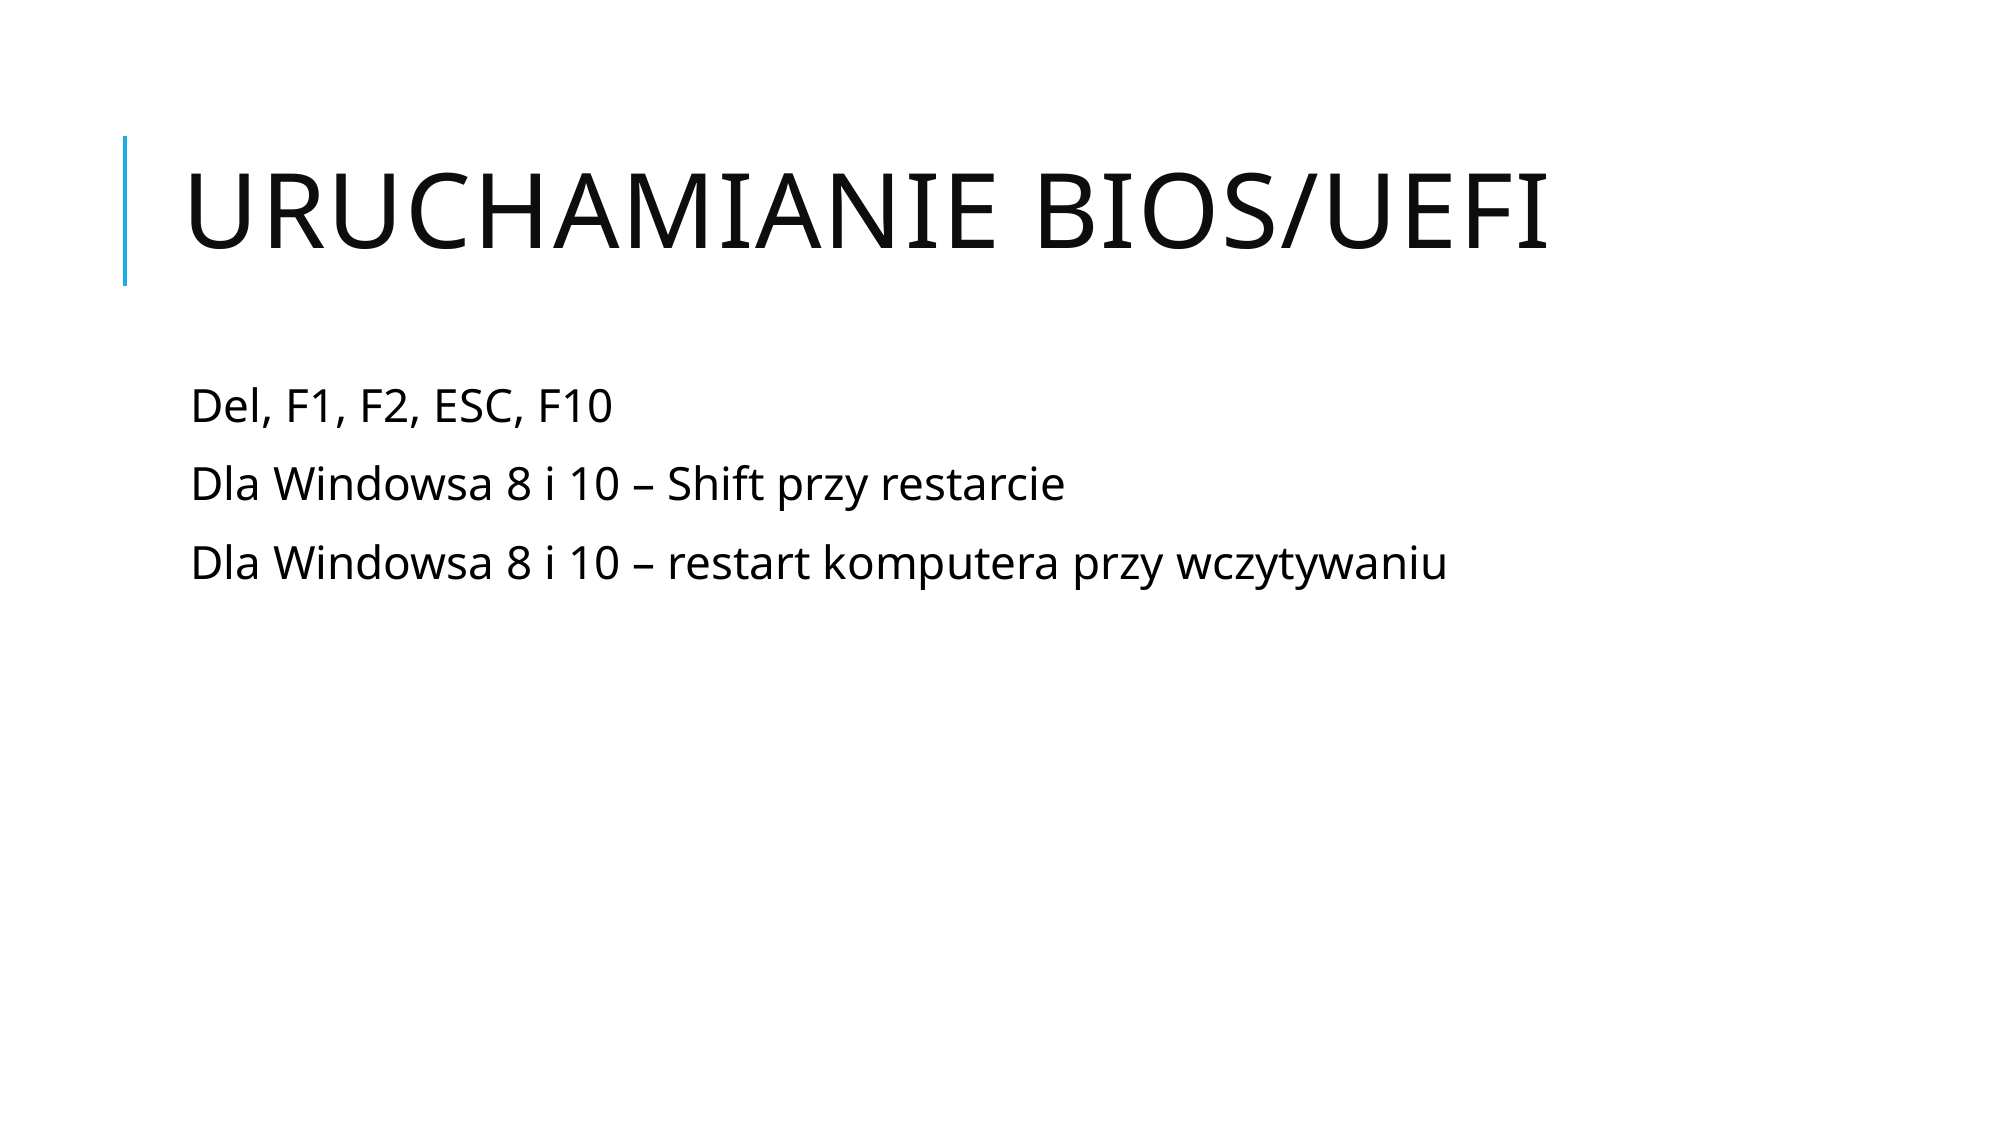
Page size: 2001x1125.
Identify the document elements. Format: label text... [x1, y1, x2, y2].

list Del, F1, F2, ESC, F10 Dla Windowsa 8 i 10 – Shift przy restarcie Dla Windowsa 8 i 10 – restart komputera przy wczytywaniu [168, 375, 1763, 1035]
title Uruchamianie BIOS/UEFI [168, 96, 1763, 342]
